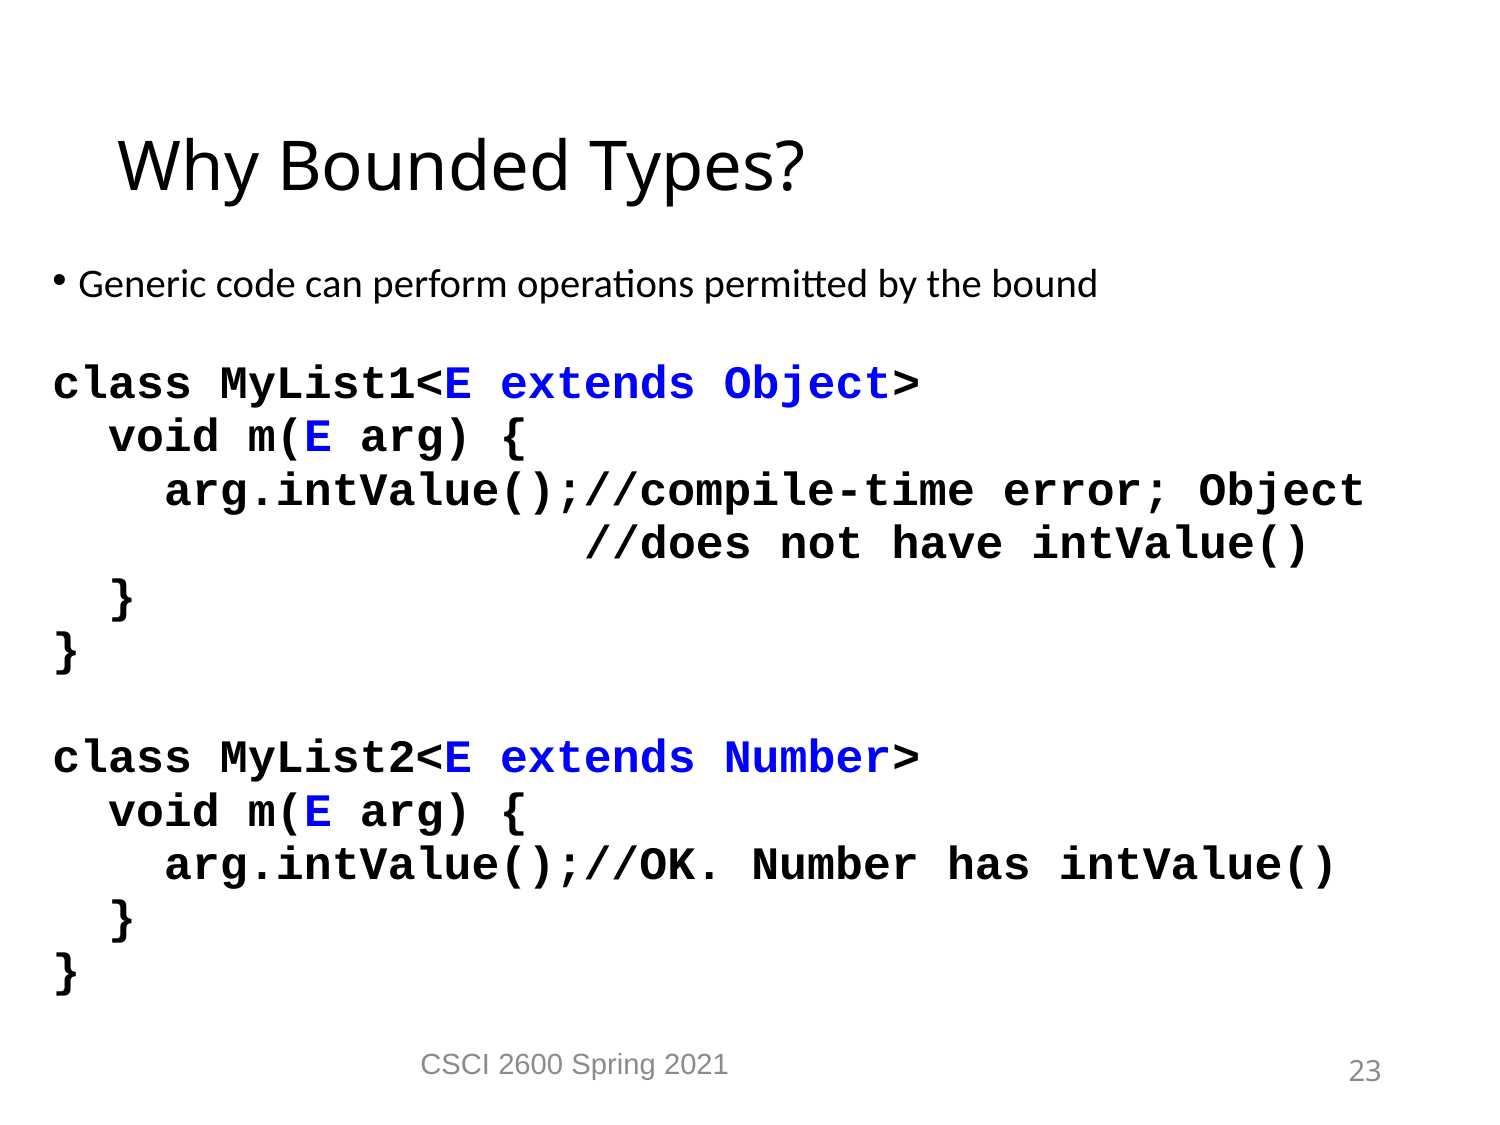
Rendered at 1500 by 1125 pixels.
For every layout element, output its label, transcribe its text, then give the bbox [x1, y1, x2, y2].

text_box CSCI 2600 Spring 2021 [37, 1012, 1113, 1113]
text_box Generic code can perform operations permitted by the bound class MyList1<E extends Object> void m(E arg) { arg.intValue();//compile-time error; Object //does not have intValue() } } class MyList2<E extends Number> void m(E arg) { arg.intValue();//OK. Number has intValue() } } [37, 262, 1500, 1006]
text_box Why Bounded Types? [103, 59, 1397, 262]
text_box 23 [1059, 1042, 1397, 1103]
